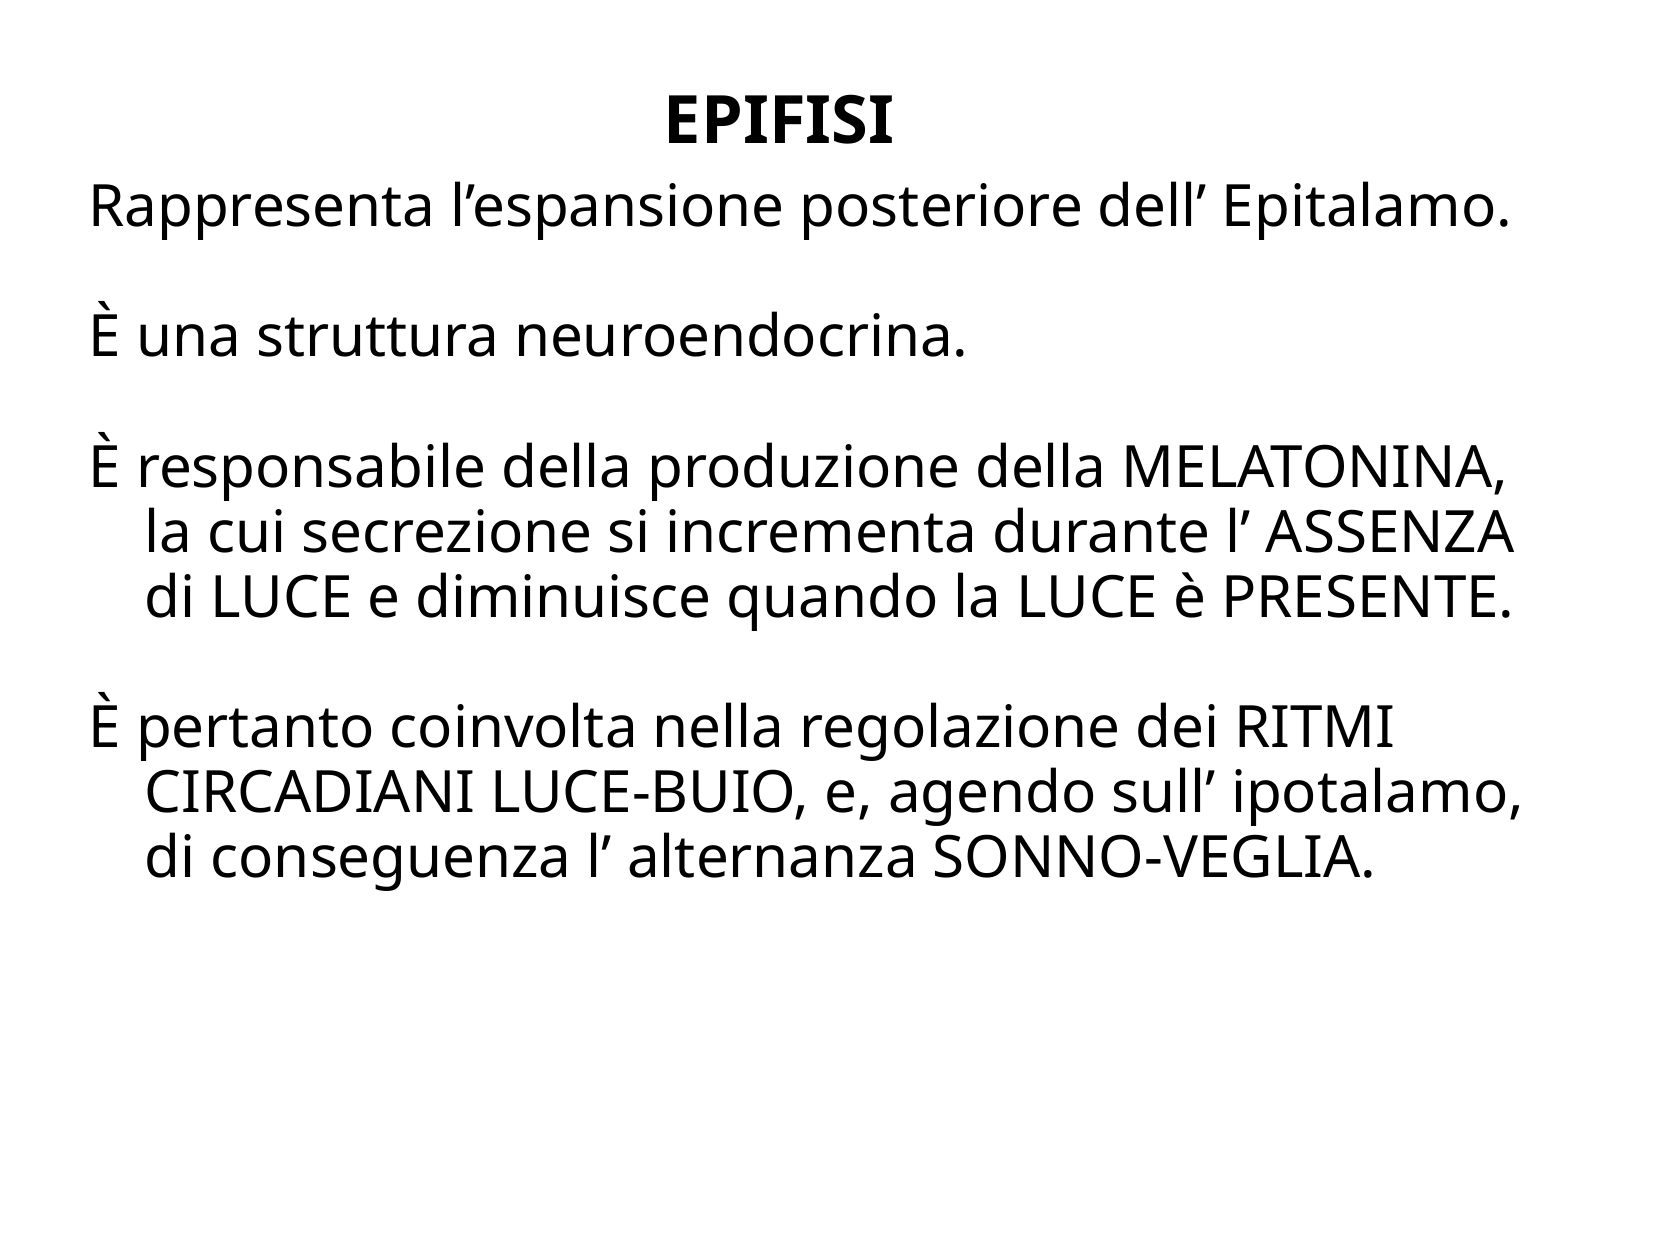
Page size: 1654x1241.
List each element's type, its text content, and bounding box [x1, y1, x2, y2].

title EPIFISI [0, 17, 1607, 225]
list Rappresenta l’espansione posteriore dell’ Epitalamo. È una struttura neuroendocrina. È responsabile della produzione della MELATONINA, la cui secrezione si incrementa durante l’ ASSENZA di LUCE e diminuisce quando la LUCE è PRESENTE. È pertanto coinvolta nella regolazione dei RITMI CIRCADIANI LUCE-BUIO, e, agendo sull’ ipotalamo, di conseguenza l’ alternanza SONNO-VEGLIA. [88, 171, 1566, 1186]
